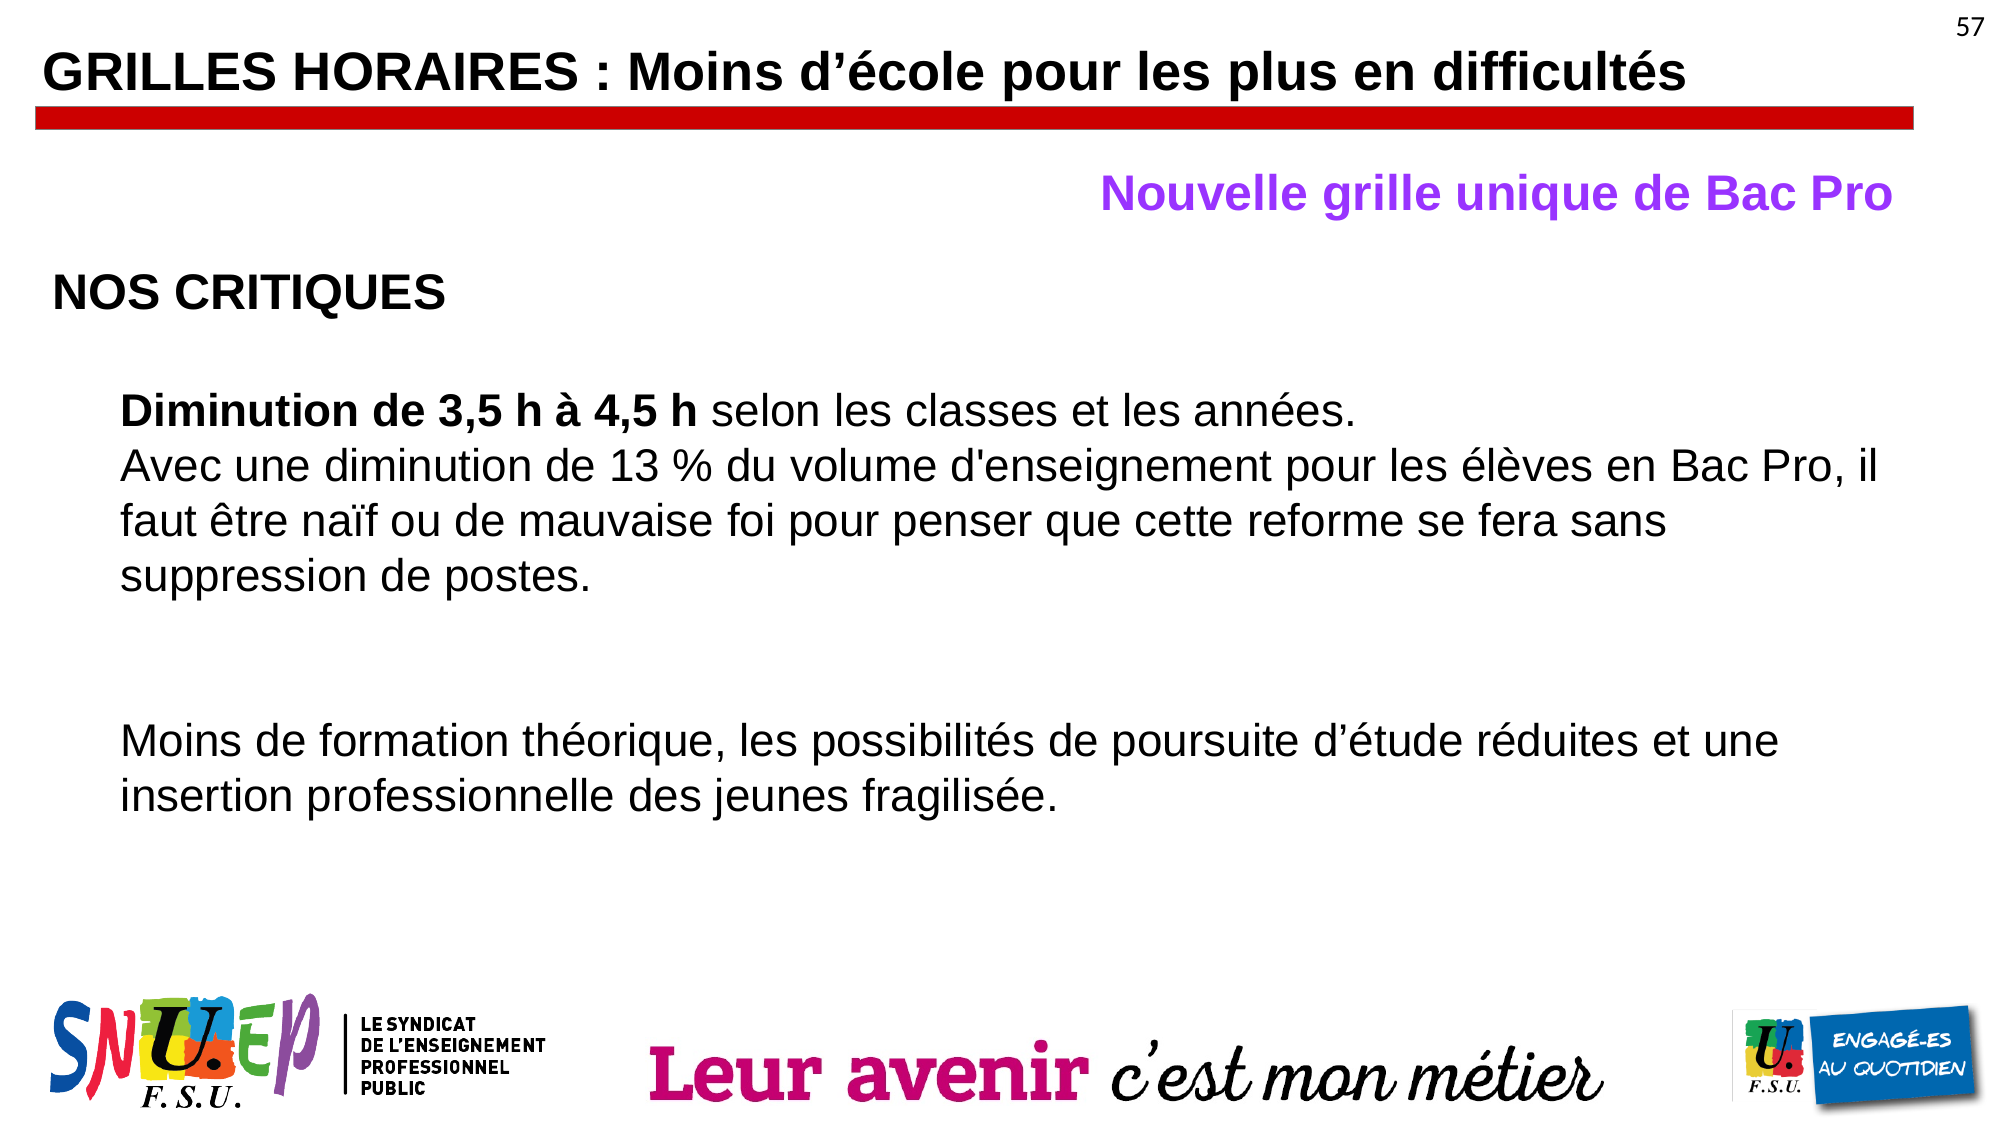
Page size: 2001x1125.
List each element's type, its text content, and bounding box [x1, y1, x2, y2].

text_box Diminution de 3,5 h à 4,5 h selon les classes et les années. Avec une diminution de 13 % du volume d'enseignement pour les élèves en Bac Pro, il faut être naïf ou de mauvaise foi pour penser que cette reforme se fera sans suppression de postes. Moins de formation théorique, les possibilités de poursuite d’étude réduites et une insertion professionnelle des jeunes fragilisée. [106, 373, 1914, 829]
text_box Nouvelle grille unique de Bac Pro [35, 152, 1910, 296]
text_box [35, 106, 1914, 130]
text_box GRILLES HORAIRES : Moins d’école pour les plus en difficultés [28, 29, 1706, 110]
picture [1730, 1003, 1988, 1118]
picture [49, 993, 554, 1108]
picture [644, 1037, 1612, 1106]
text_box NOS CRITIQUES [37, 296, 462, 328]
slide_number 57 [1550, 0, 2000, 60]
